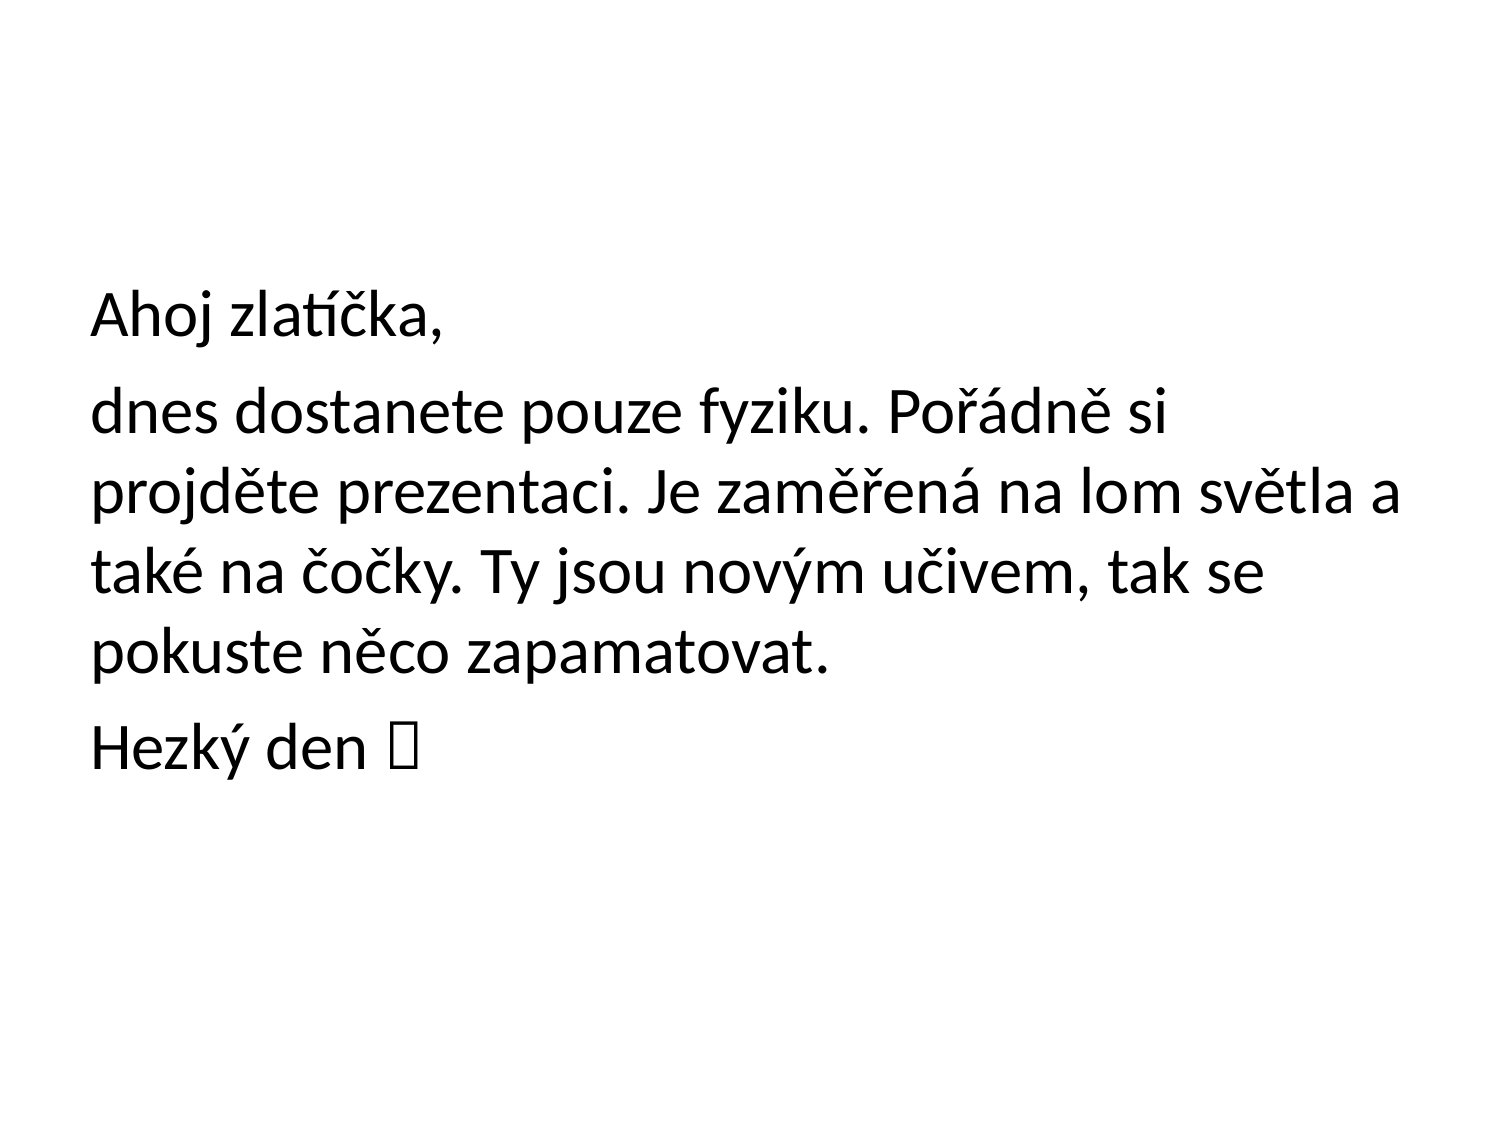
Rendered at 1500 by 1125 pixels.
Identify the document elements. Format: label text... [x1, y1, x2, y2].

list Ahoj zlatíčka, dnes dostanete pouze fyziku. Pořádně si projděte prezentaci. Je zaměřená na lom světla a také na čočky. Ty jsou novým učivem, tak se pokuste něco zapamatovat. Hezký den  [75, 262, 1425, 1005]
